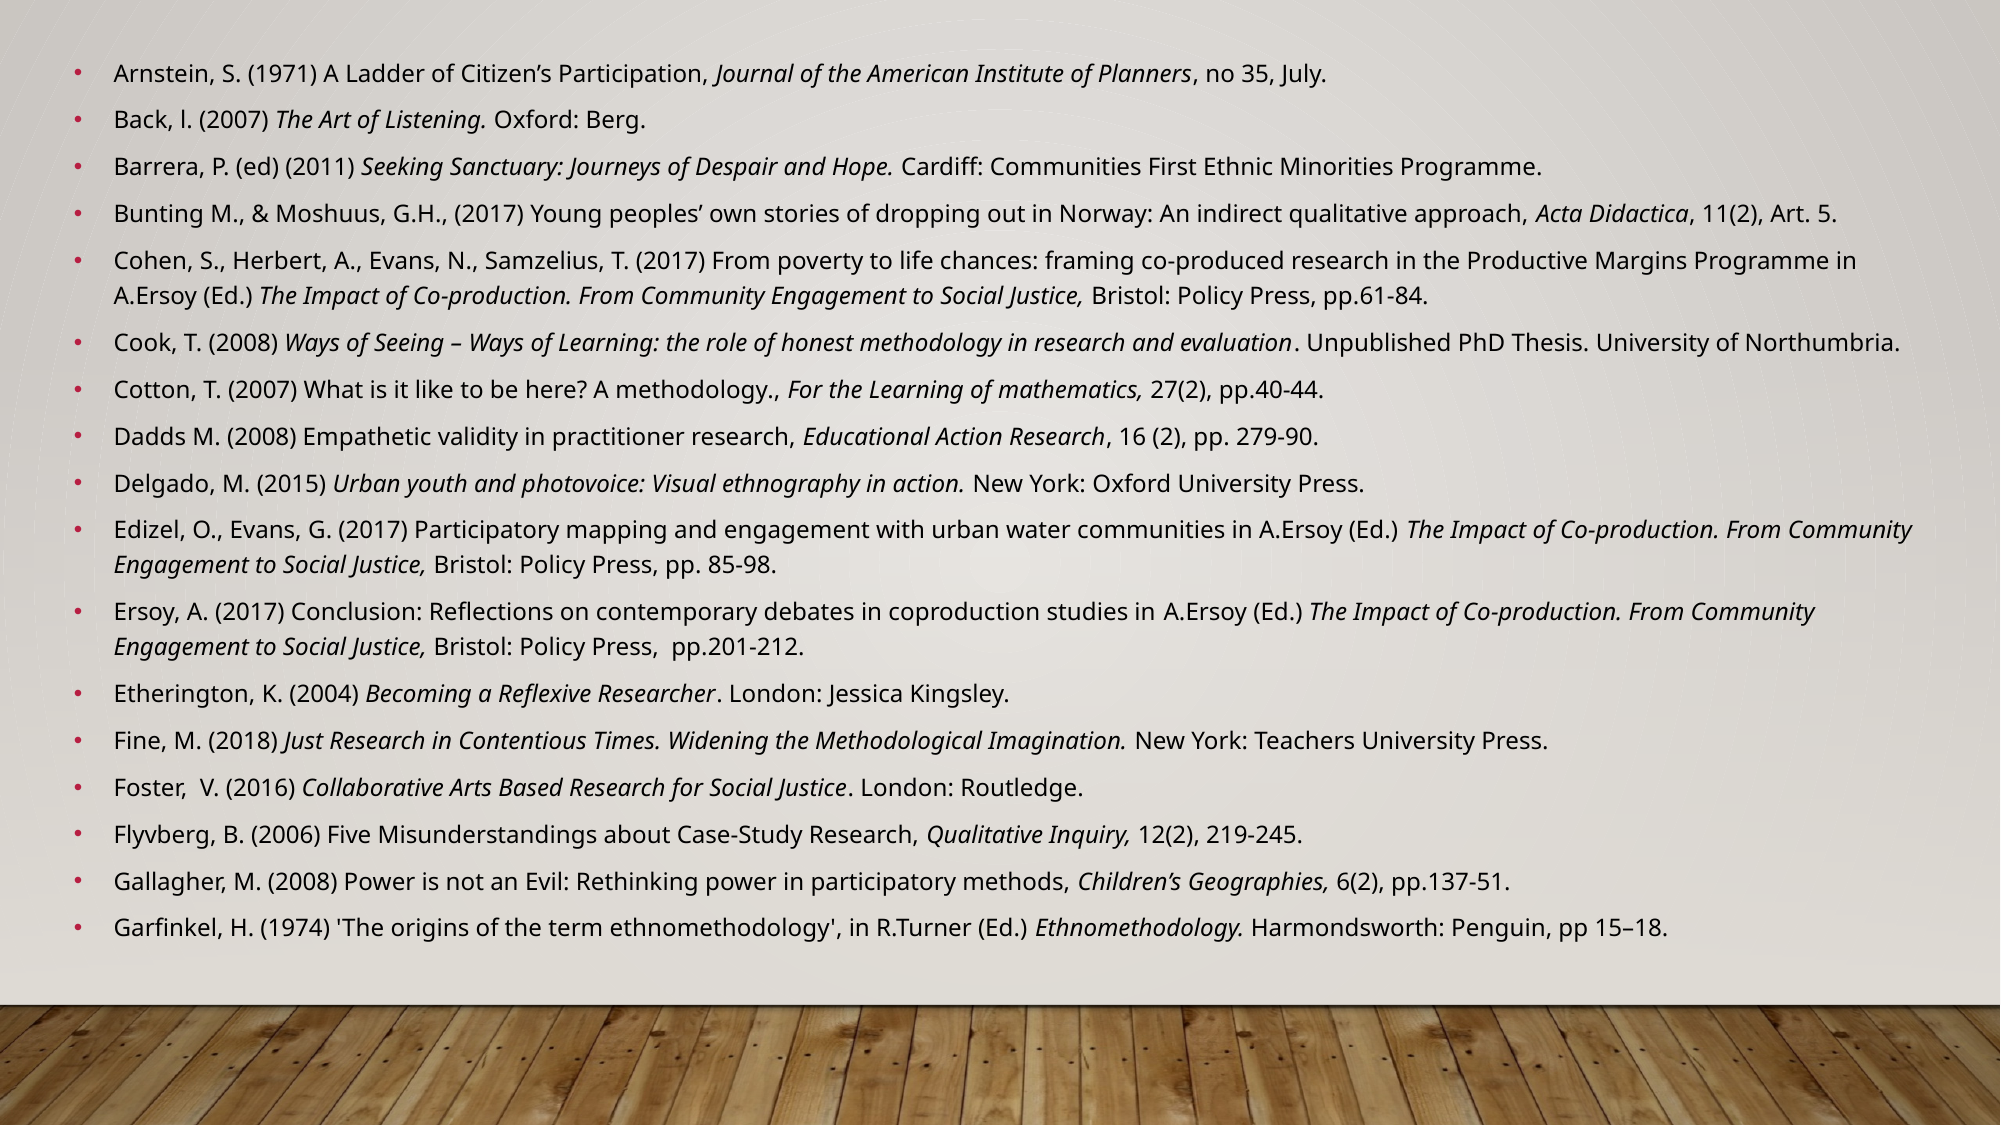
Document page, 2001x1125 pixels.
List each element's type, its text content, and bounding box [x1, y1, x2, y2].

list Arnstein, S. (1971) A Ladder of Citizen’s Participation, Journal of the American Institute of Planners, no 35, July. Back, l. (2007) The Art of Listening. Oxford: Berg. Barrera, P. (ed) (2011) Seeking Sanctuary: Journeys of Despair and Hope. Cardiff: Communities First Ethnic Minorities Programme. Bunting M., & Moshuus, G.H., (2017) Young peoples’ own stories of dropping out in Norway: An indirect qualitative approach, Acta Didactica, 11(2), Art. 5. Cohen, S., Herbert, A., Evans, N., Samzelius, T. (2017) From poverty to life chances: framing co-produced research in the Productive Margins Programme in A.Ersoy (Ed.) The Impact of Co-production. From Community Engagement to Social Justice, Bristol: Policy Press, pp.61-84. Cook, T. (2008) Ways of Seeing – Ways of Learning: the role of honest methodology in research and evaluation. Unpublished PhD Thesis. University of Northumbria. Cotton, T. (2007) What is it like to be here? A methodology., For the Learning of mathematics, 27(2), pp.40-44. Dadds M. (2008) Empathetic validity in practitioner research, Educational Action Research, 16 (2), pp. 279-90. Delgado, M. (2015) Urban youth and photovoice: Visual ethnography in action. New York: Oxford University Press. Edizel, O., Evans, G. (2017) Participatory mapping and engagement with urban water communities in A.Ersoy (Ed.) The Impact of Co-production. From Community Engagement to Social Justice, Bristol: Policy Press, pp. 85-98. Ersoy, A. (2017) Conclusion: Reflections on contemporary debates in coproduction studies in A.Ersoy (Ed.) The Impact of Co-production. From Community Engagement to Social Justice, Bristol: Policy Press, pp.201-212. Etherington, K. (2004) Becoming a Reflexive Researcher. London: Jessica Kingsley. Fine, M. (2018) Just Research in Contentious Times. Widening the Methodological Imagination. New York: Teachers University Press. Foster, V. (2016) Collaborative Arts Based Research for Social Justice. London: Routledge. Flyvberg, B. (2006) Five Misunderstandings about Case-Study Research, Qualitative Inquiry, 12(2), 219-245. Gallagher, M. (2008) Power is not an Evil: Rethinking power in participatory methods, Children’s Geographies, 6(2), pp.137-51. Garfinkel, H. (1974) 'The origins of the term ethnomethodology', in R.Turner (Ed.) Ethnomethodology. Harmondsworth: Penguin, pp 15–18. [58, 44, 1945, 993]
picture [0, 1005, 2000, 1125]
